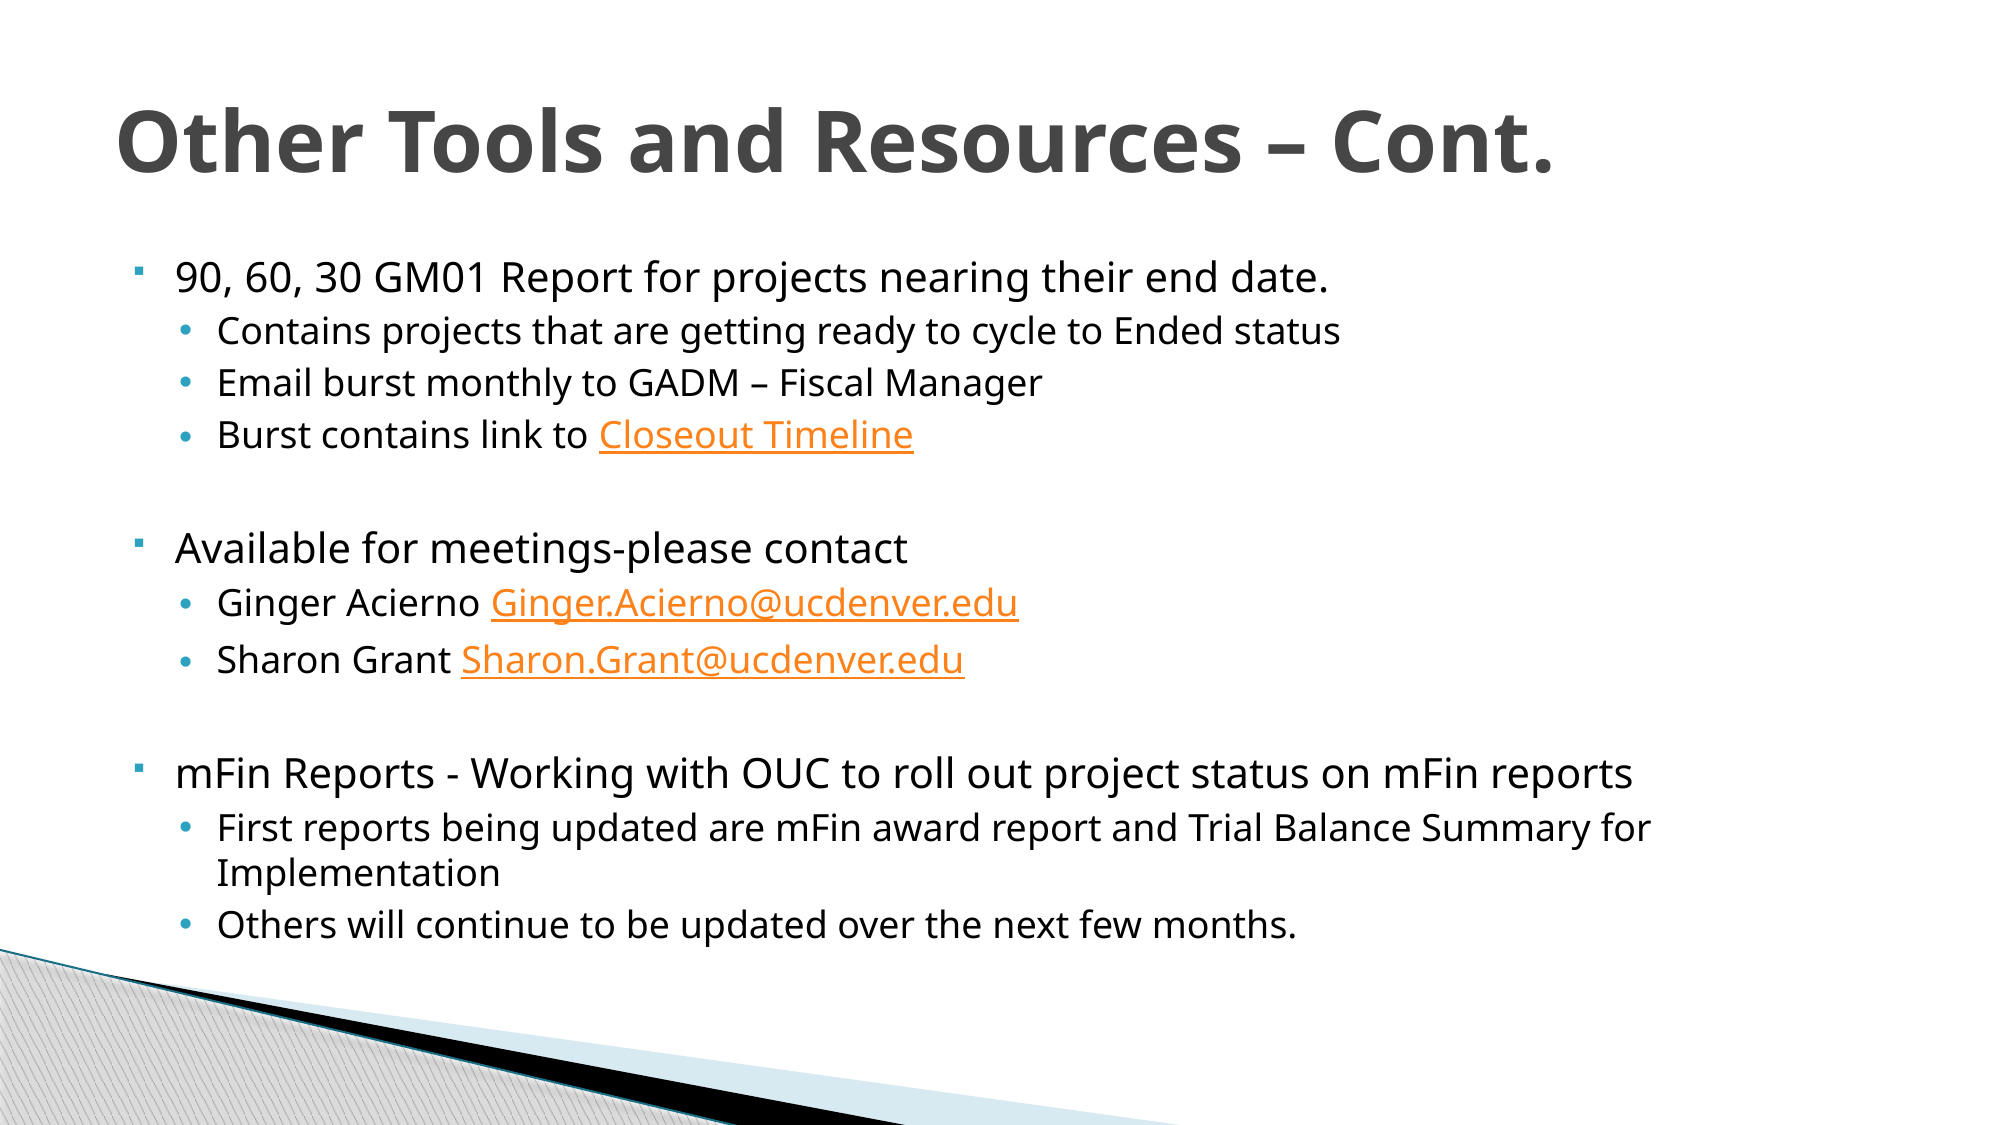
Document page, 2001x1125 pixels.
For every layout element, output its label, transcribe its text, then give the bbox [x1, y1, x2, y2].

list 90, 60, 30 GM01 Report for projects nearing their end date. Contains projects that are getting ready to cycle to Ended status Email burst monthly to GADM – Fiscal Manager Burst contains link to Closeout Timeline Available for meetings-please contact Ginger Acierno Ginger.Acierno@ucdenver.edu Sharon Grant Sharon.Grant@ucdenver.edu mFin Reports - Working with OUC to roll out project status on mFin reports First reports being updated are mFin award report and Trial Balance Summary for Implementation Others will continue to be updated over the next few months. [99, 243, 1900, 986]
title Other Tools and Resources – Cont. [99, 45, 1900, 233]
